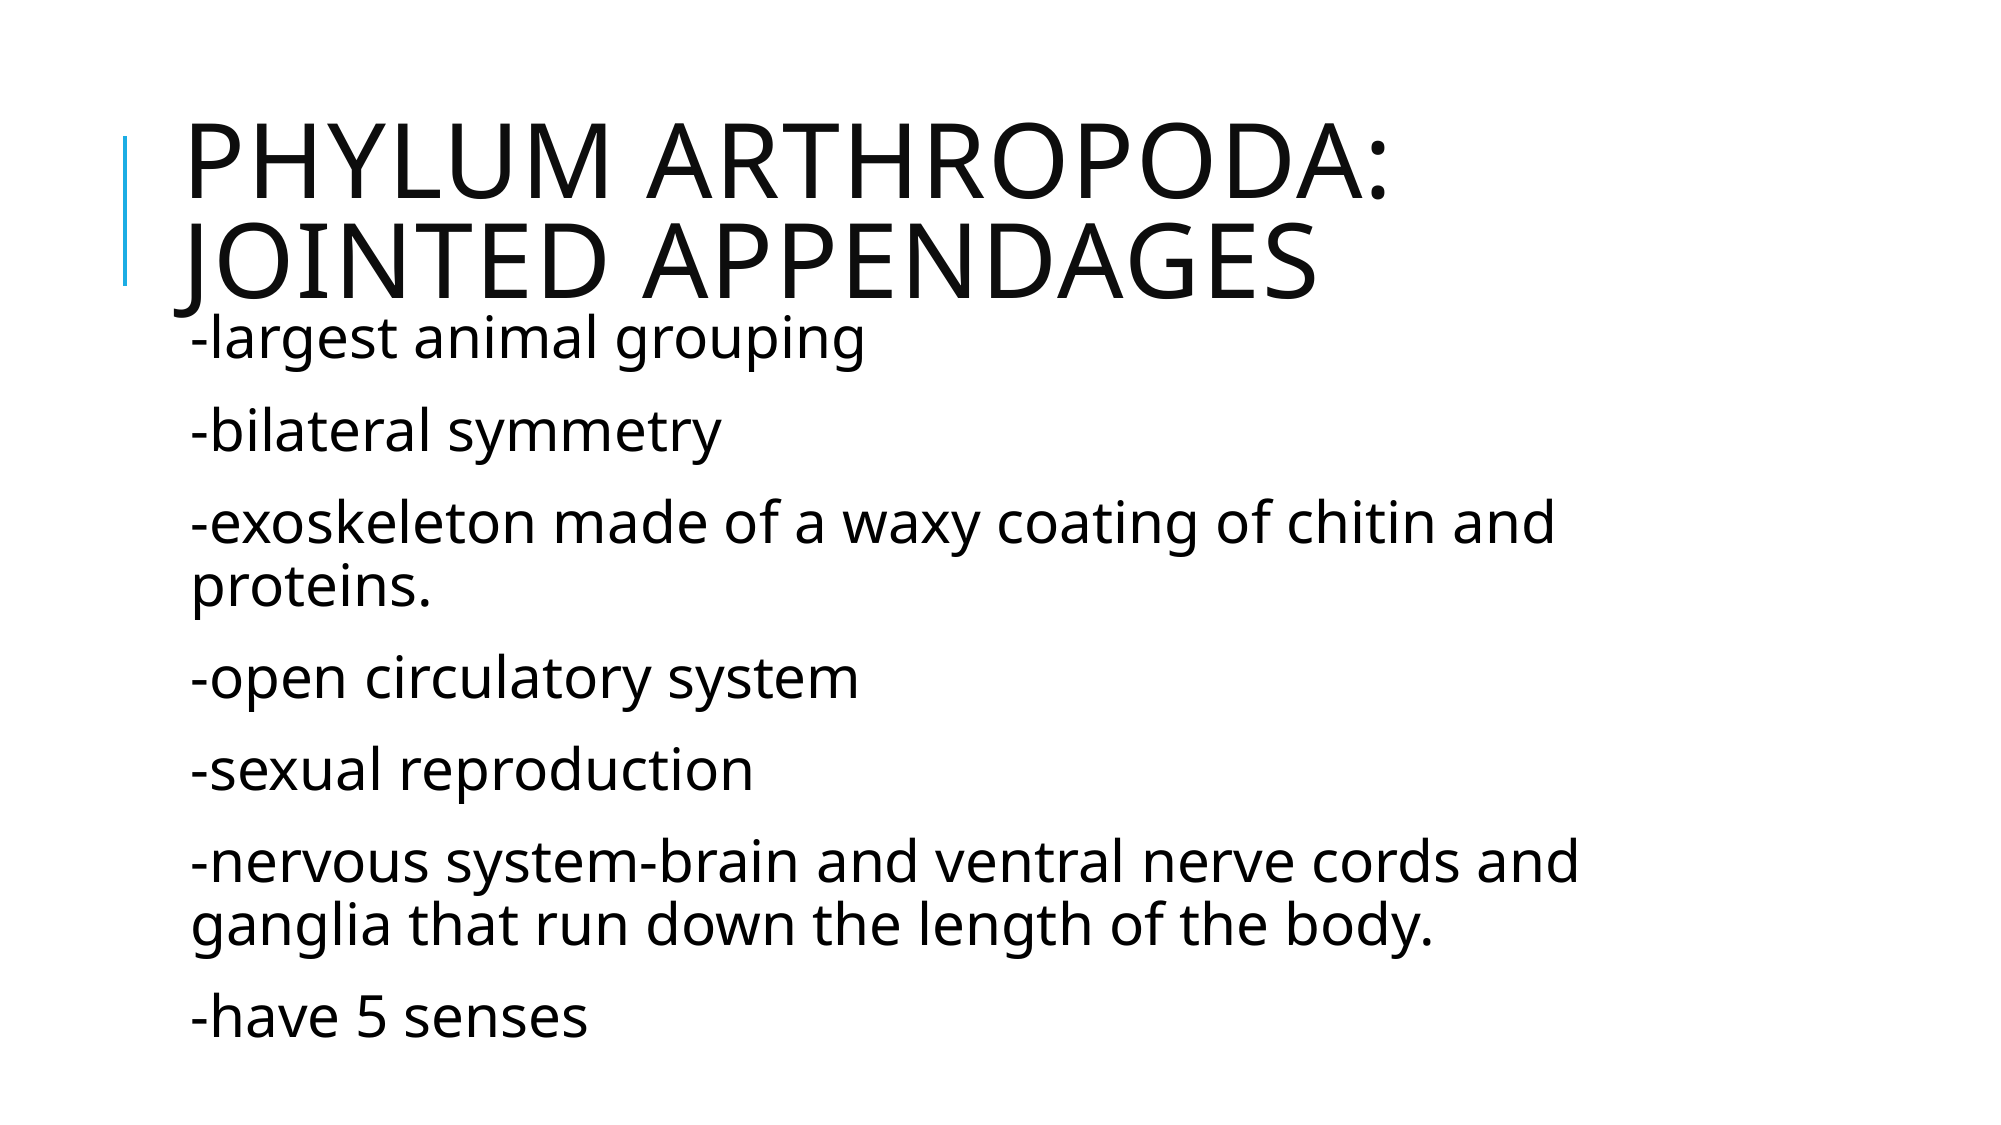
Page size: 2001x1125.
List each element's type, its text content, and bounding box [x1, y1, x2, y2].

list -largest animal grouping -bilateral symmetry -exoskeleton made of a waxy coating of chitin and proteins. -open circulatory system -sexual reproduction -nervous system-brain and ventral nerve cords and ganglia that run down the length of the body. -have 5 senses [168, 301, 1763, 962]
title Phylum Arthropoda: jointed appendages [168, 96, 1763, 301]
